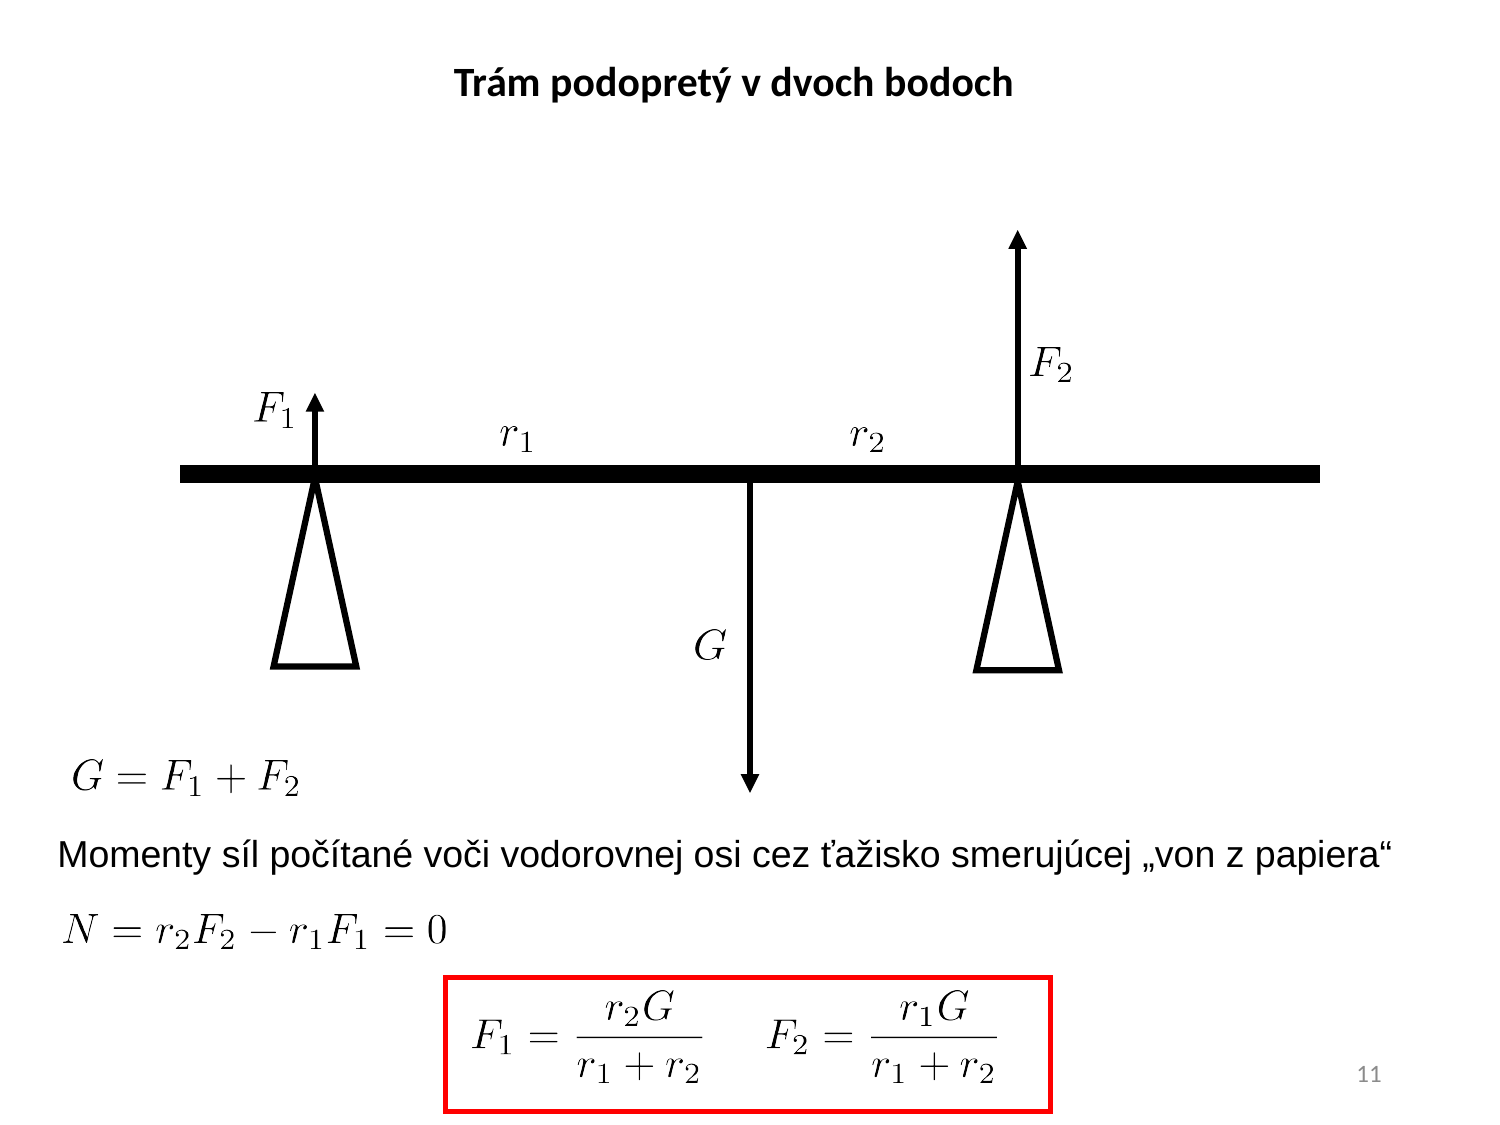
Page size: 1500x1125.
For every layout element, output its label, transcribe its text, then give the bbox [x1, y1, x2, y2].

text_box [182, 467, 1318, 481]
picture [850, 427, 883, 452]
text_box Trám podopretý v dvoch bodoch [338, 47, 1130, 112]
text_box [272, 477, 358, 668]
text_box Momenty síl počítané voči vodorovnej osi cez ťažisko smerujúcej „von z papiera“ [42, 823, 1421, 883]
picture [1030, 347, 1071, 382]
picture [472, 990, 997, 1083]
picture [499, 426, 532, 452]
slide_number 11 [1059, 1042, 1397, 1103]
text_box [444, 977, 1051, 1112]
text_box [975, 481, 1061, 672]
picture [254, 392, 293, 428]
picture [73, 759, 298, 796]
picture [62, 914, 446, 949]
picture [695, 629, 726, 660]
